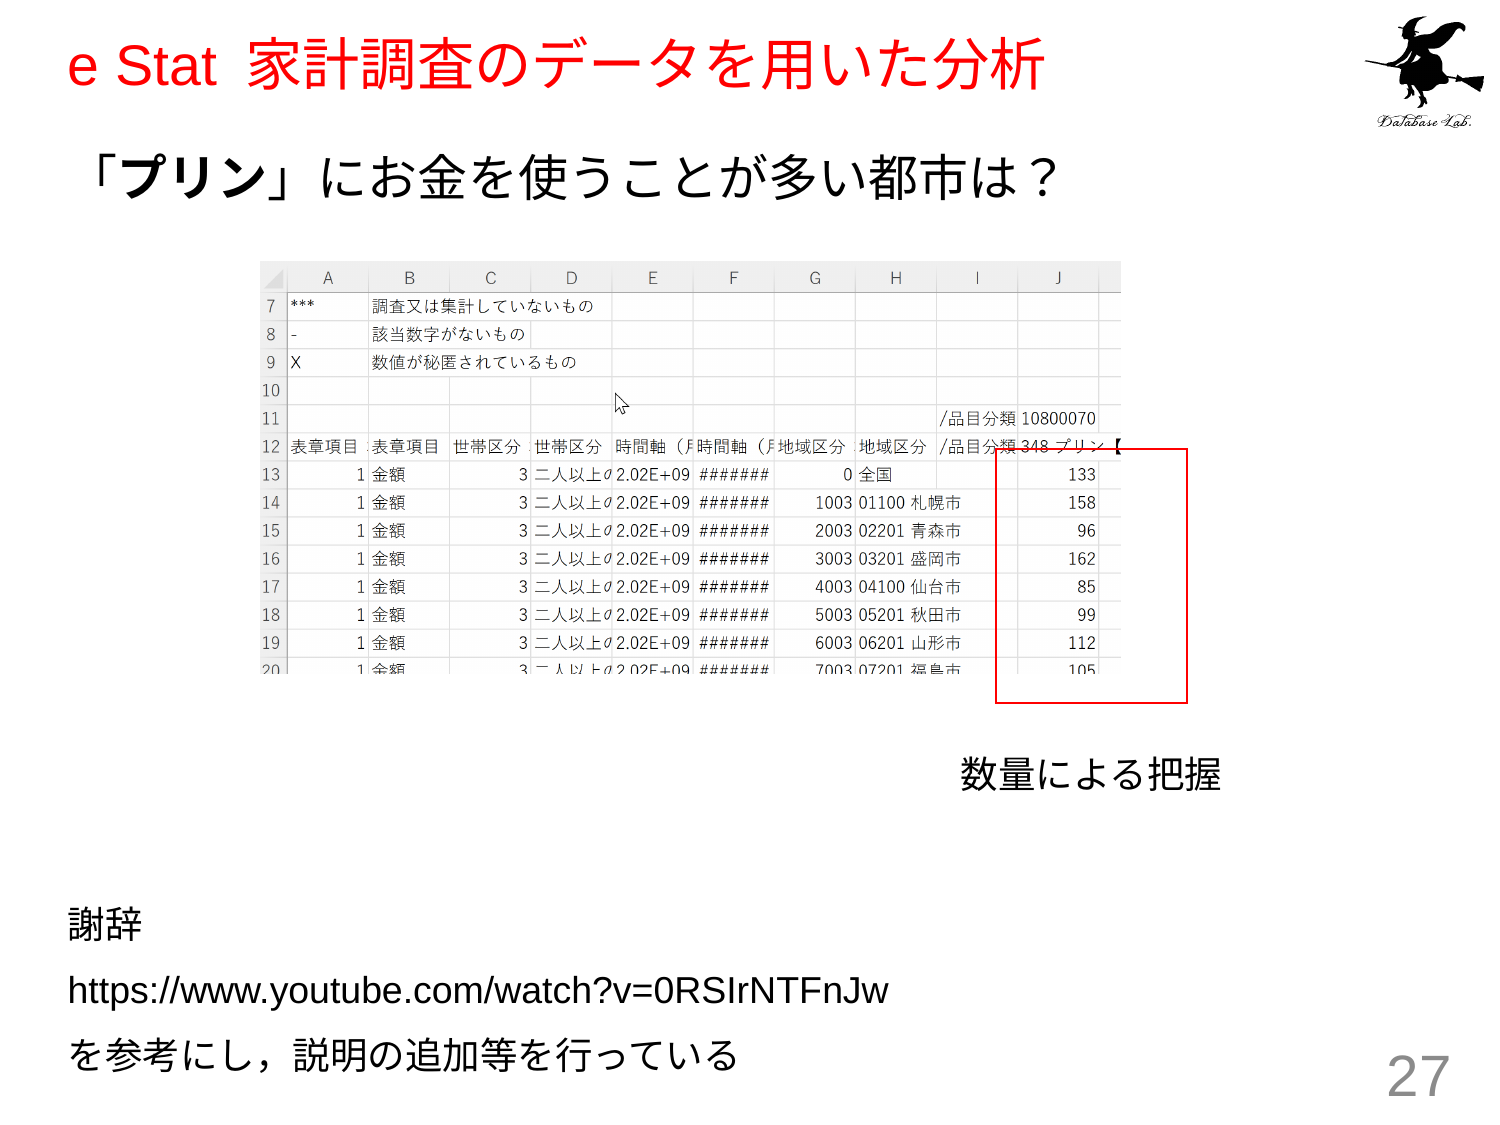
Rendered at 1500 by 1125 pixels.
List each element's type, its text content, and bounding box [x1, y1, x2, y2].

title e Stat 家計調査のデータを用いた分析 [52, 28, 1441, 106]
list 「プリン」にお金を使うことが多い都市は？ 謝辞 https://www.youtube.com/watch?v=0RSIrNTFnJw を参考にし，説明の追加等を行っている [52, 138, 1441, 1091]
text_box 数量による把握 [946, 743, 1238, 804]
text_box [995, 448, 1188, 704]
picture [1362, 14, 1486, 130]
slide_number 27 [1129, 1042, 1467, 1103]
picture [260, 261, 1121, 675]
